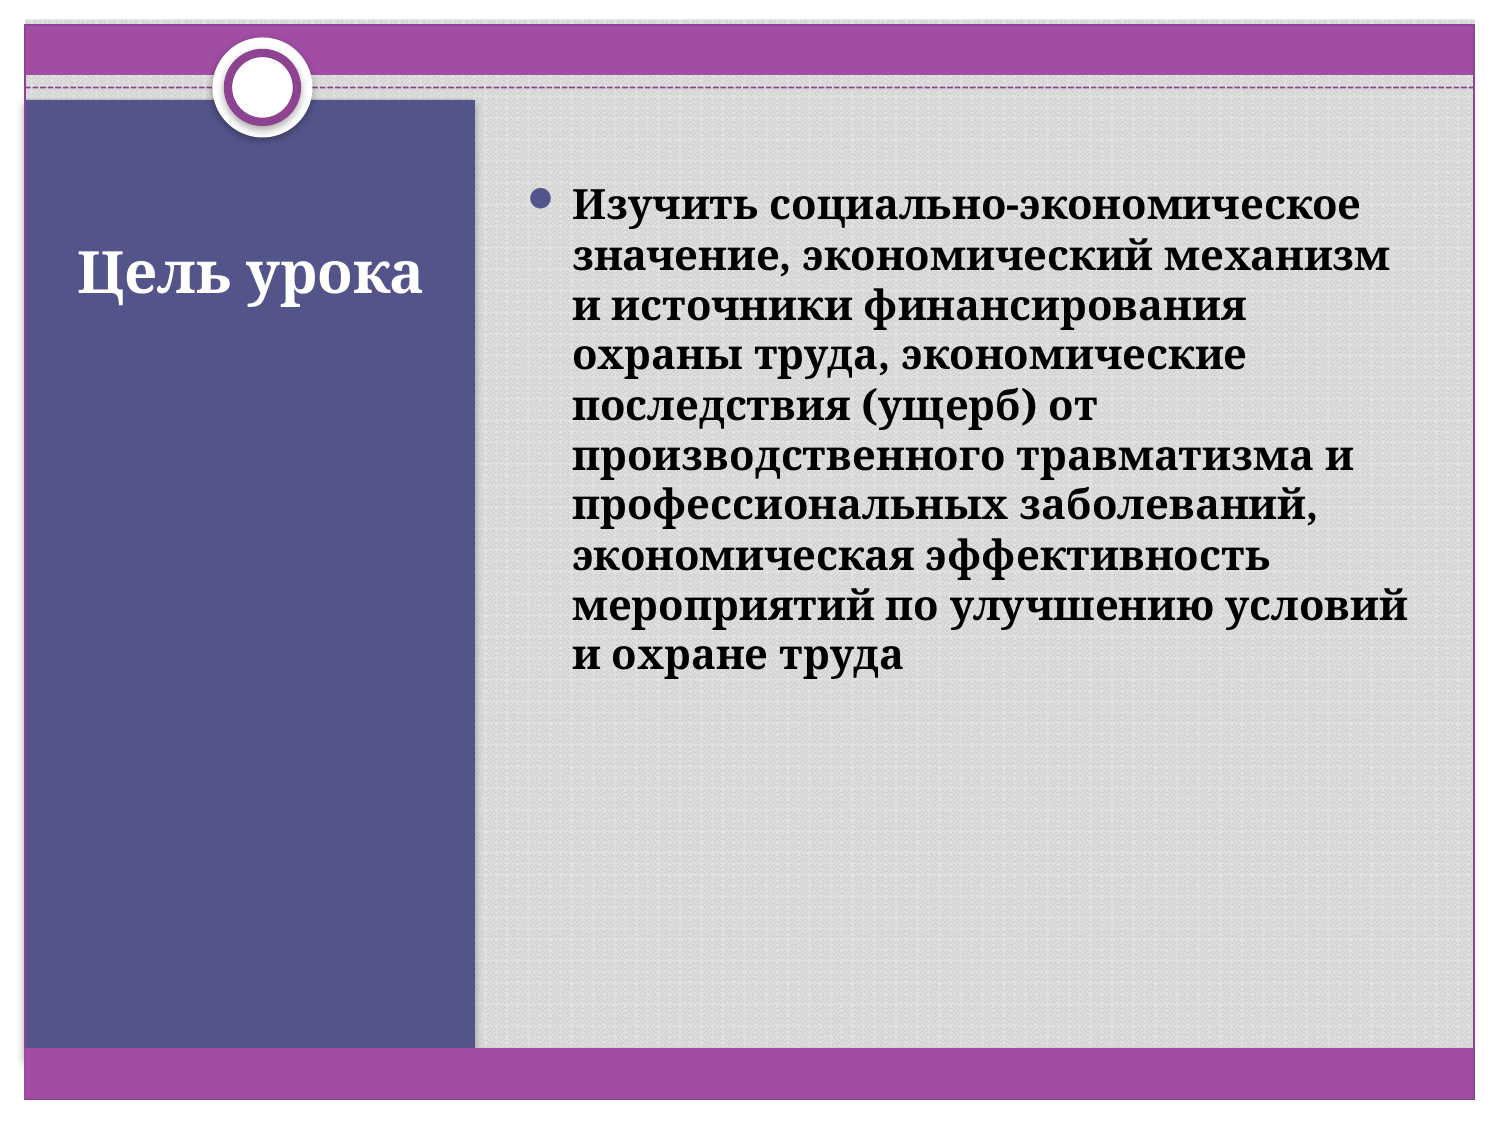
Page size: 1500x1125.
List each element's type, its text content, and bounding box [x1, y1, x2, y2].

list Изучить социально-экономическое значение, экономический механизм и источники финансирования охраны труда, экономические последствия (ущерб) от производственного травматизма и профессиональных заболеваний, экономическая эффективность мероприятий по улучшению условий и охране труда [512, 112, 1438, 1000]
title Цель урока [62, 149, 450, 313]
